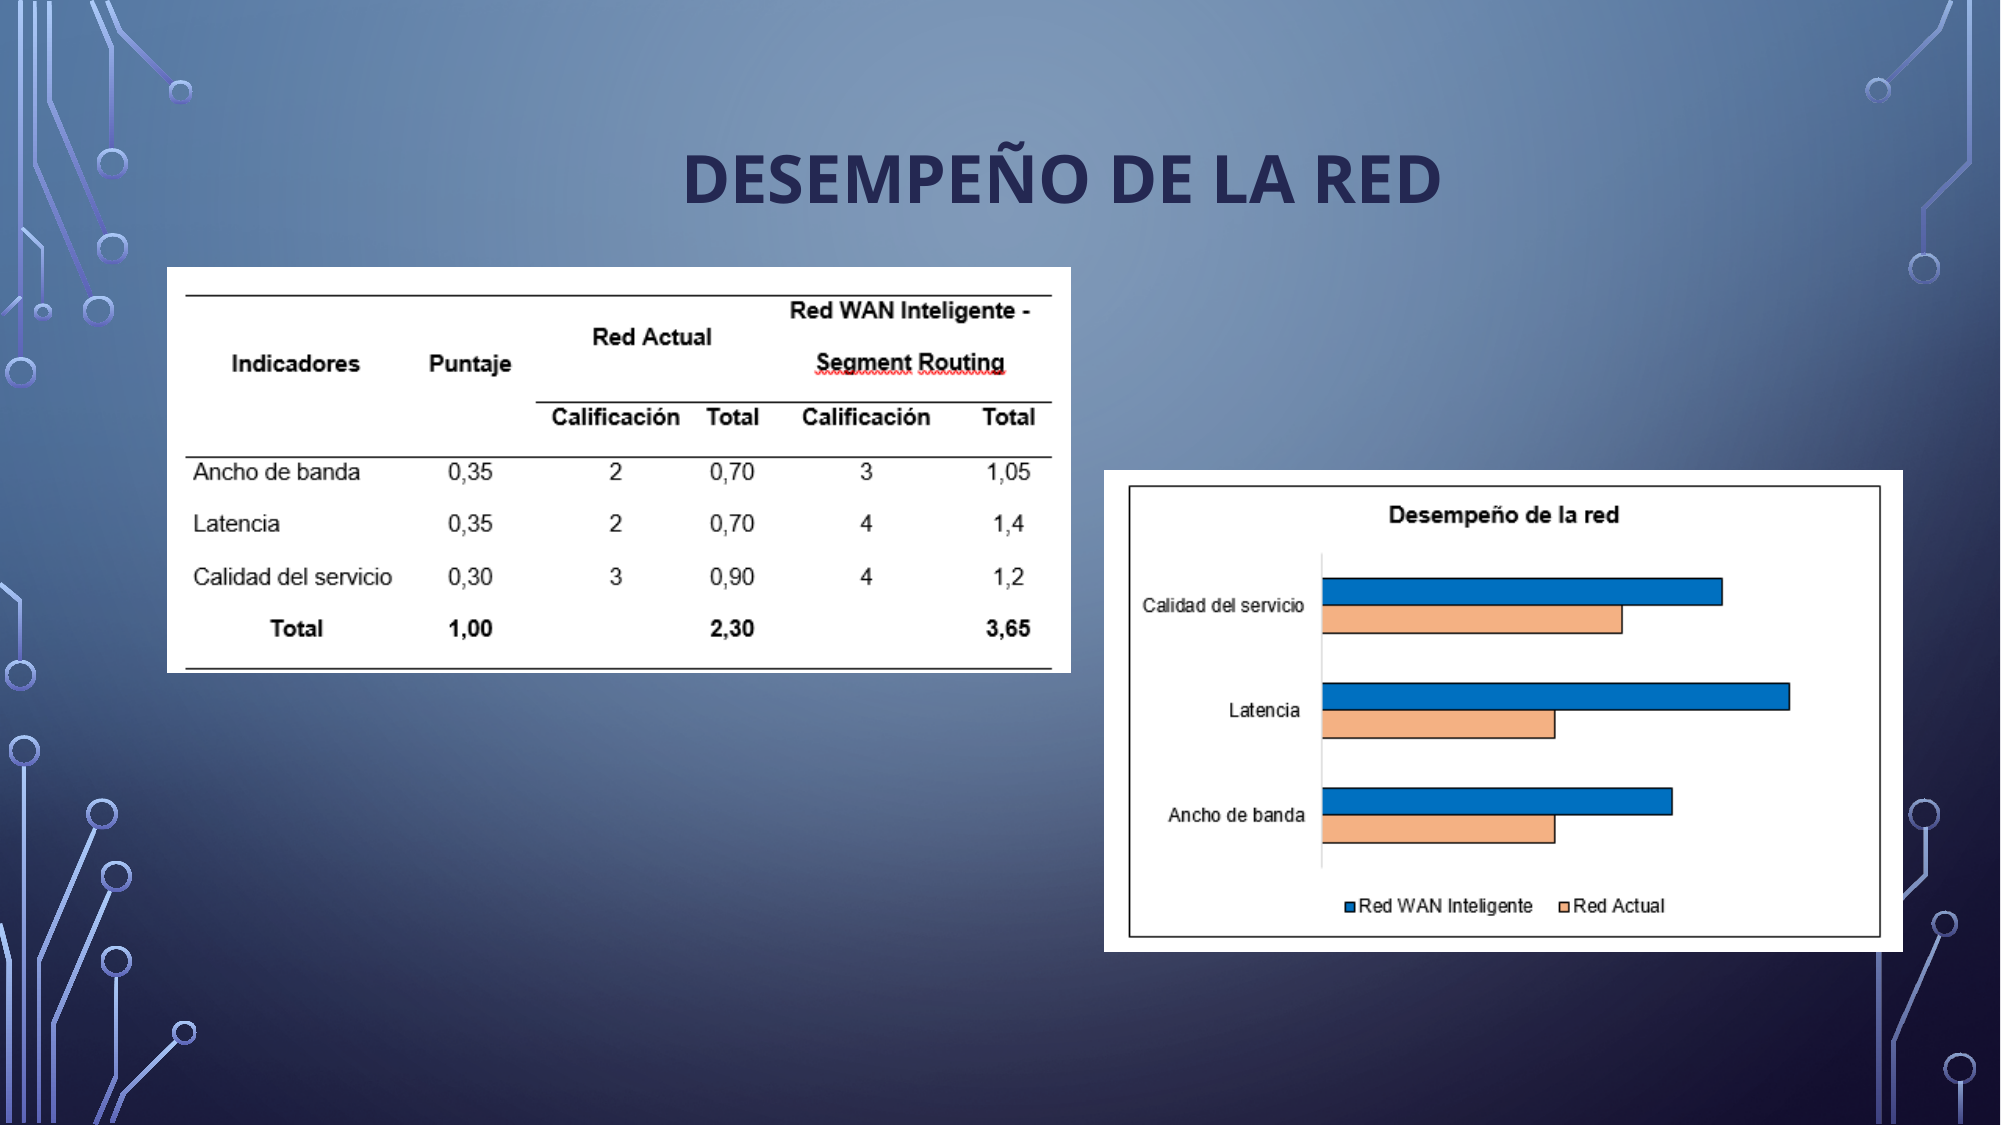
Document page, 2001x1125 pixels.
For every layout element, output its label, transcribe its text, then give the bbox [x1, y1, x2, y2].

text_box Desempeño de la red [666, 129, 1504, 224]
picture [166, 267, 1071, 673]
picture [1104, 470, 1903, 952]
